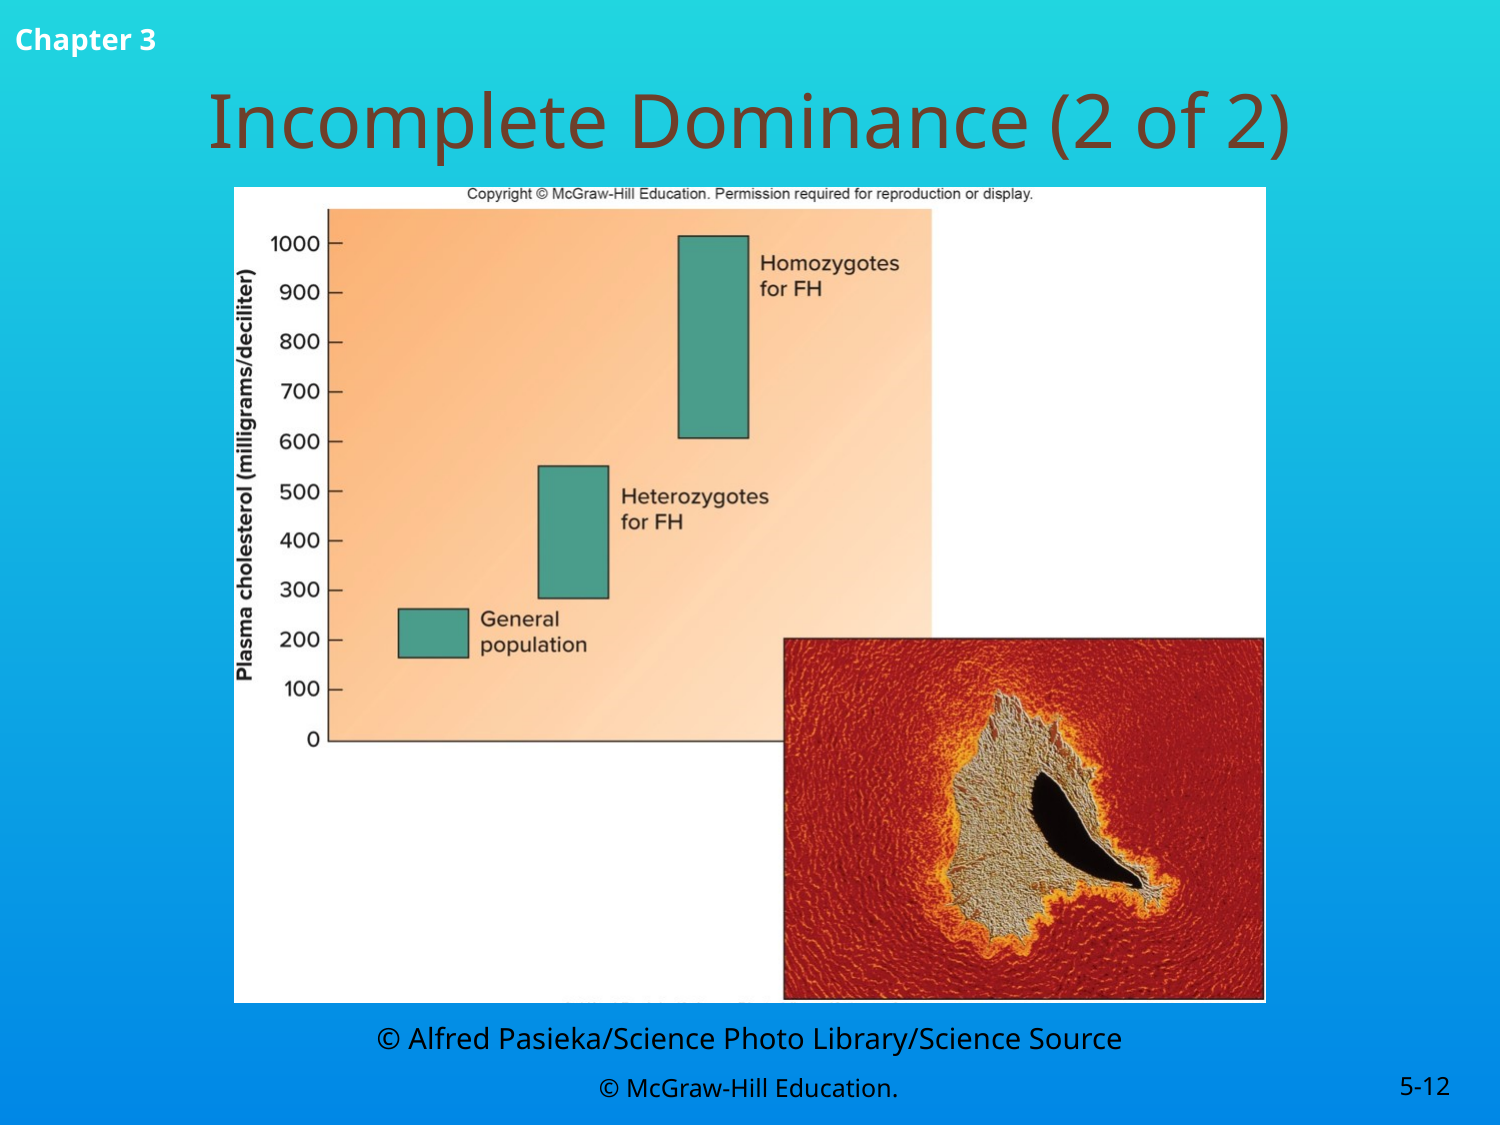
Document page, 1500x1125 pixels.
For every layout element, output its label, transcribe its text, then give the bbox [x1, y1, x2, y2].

list © Alfred Pasieka/Science Photo Library/Science Source [75, 1012, 1425, 1063]
picture [229, 891, 233, 902]
picture [0, 187, 1500, 1003]
title Incomplete Dominance (2 of 2) [25, 24, 1475, 213]
